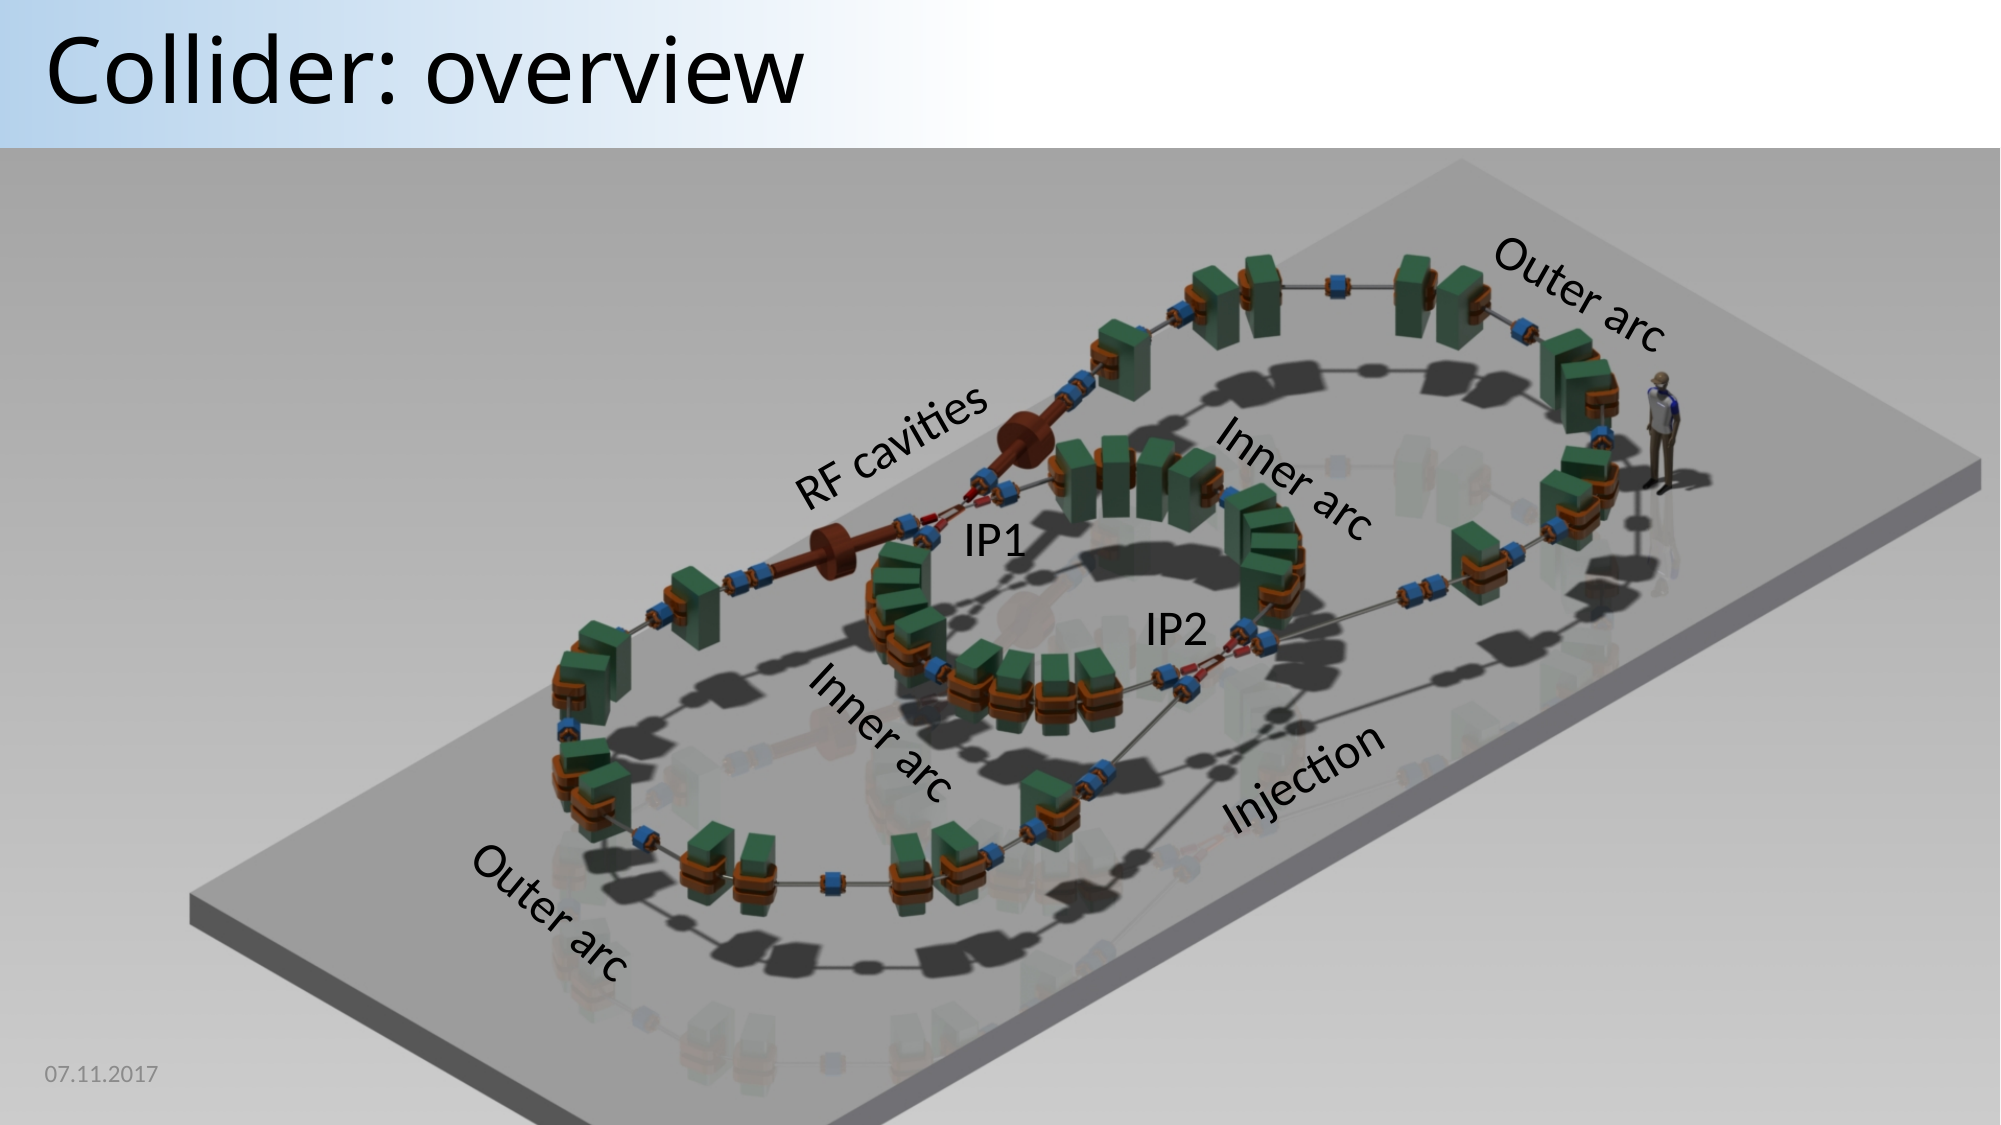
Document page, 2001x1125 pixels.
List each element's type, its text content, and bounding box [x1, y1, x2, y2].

picture [0, 147, 2001, 1125]
title Collider: overview [0, 0, 2000, 147]
